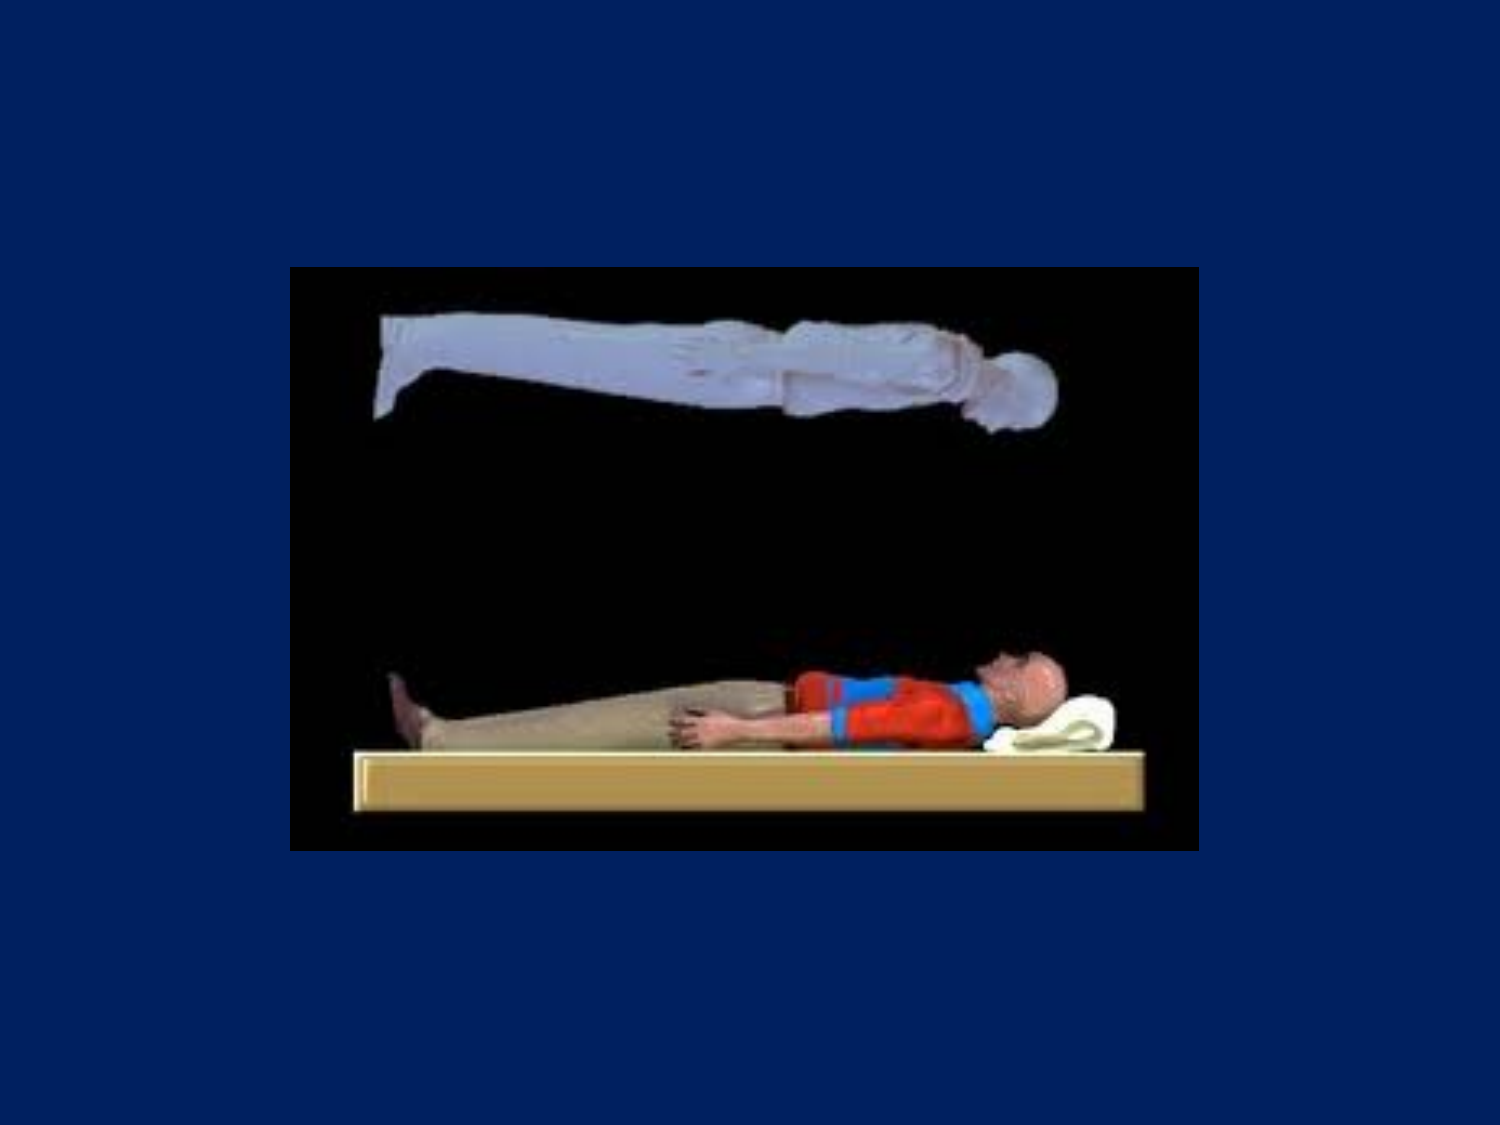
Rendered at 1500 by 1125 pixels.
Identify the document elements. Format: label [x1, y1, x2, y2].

picture [290, 266, 1200, 852]
